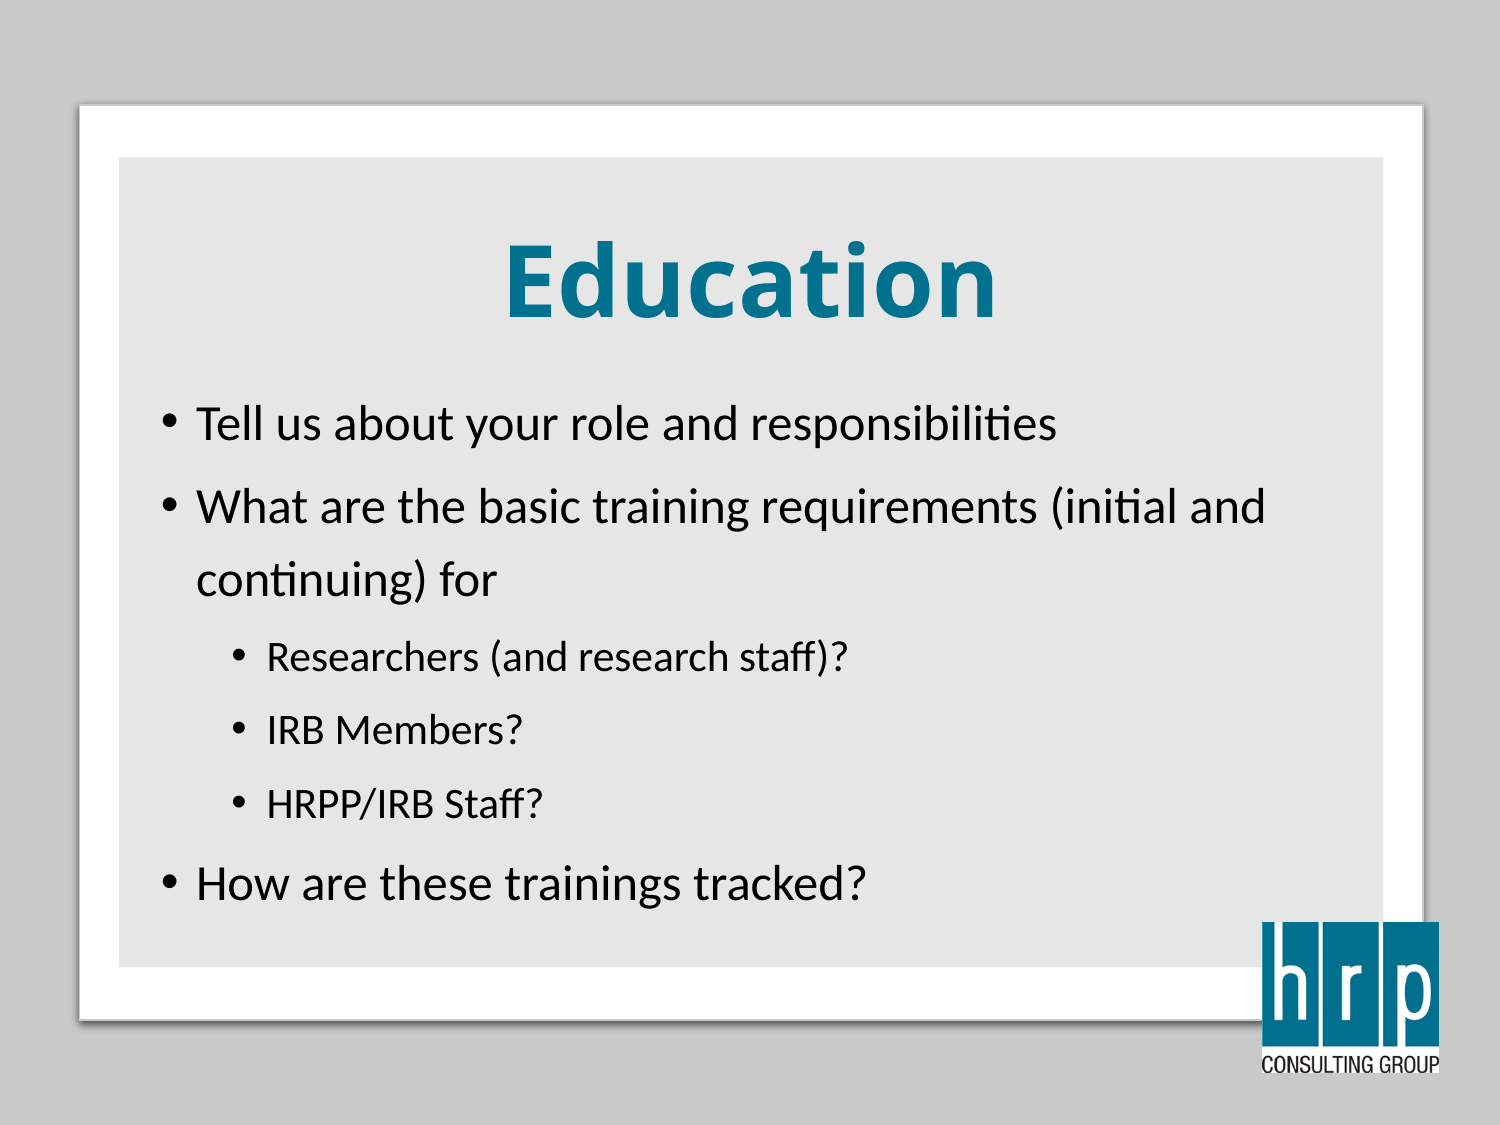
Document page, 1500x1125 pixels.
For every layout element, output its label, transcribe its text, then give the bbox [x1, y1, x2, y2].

picture [1275, 922, 1306, 1020]
picture [1342, 966, 1362, 1020]
text_box [118, 156, 1385, 968]
text_box [79, 104, 1424, 1021]
list Tell us about your role and responsibilities What are the basic training requirements (initial and continuing) for Researchers (and research staff)? IRB Members? HRPP/IRB Staff? How are these trainings tracked? [145, 370, 1357, 923]
title Education [161, 214, 1341, 347]
picture [1262, 922, 1439, 1073]
text_box [0, 0, 1500, 1125]
